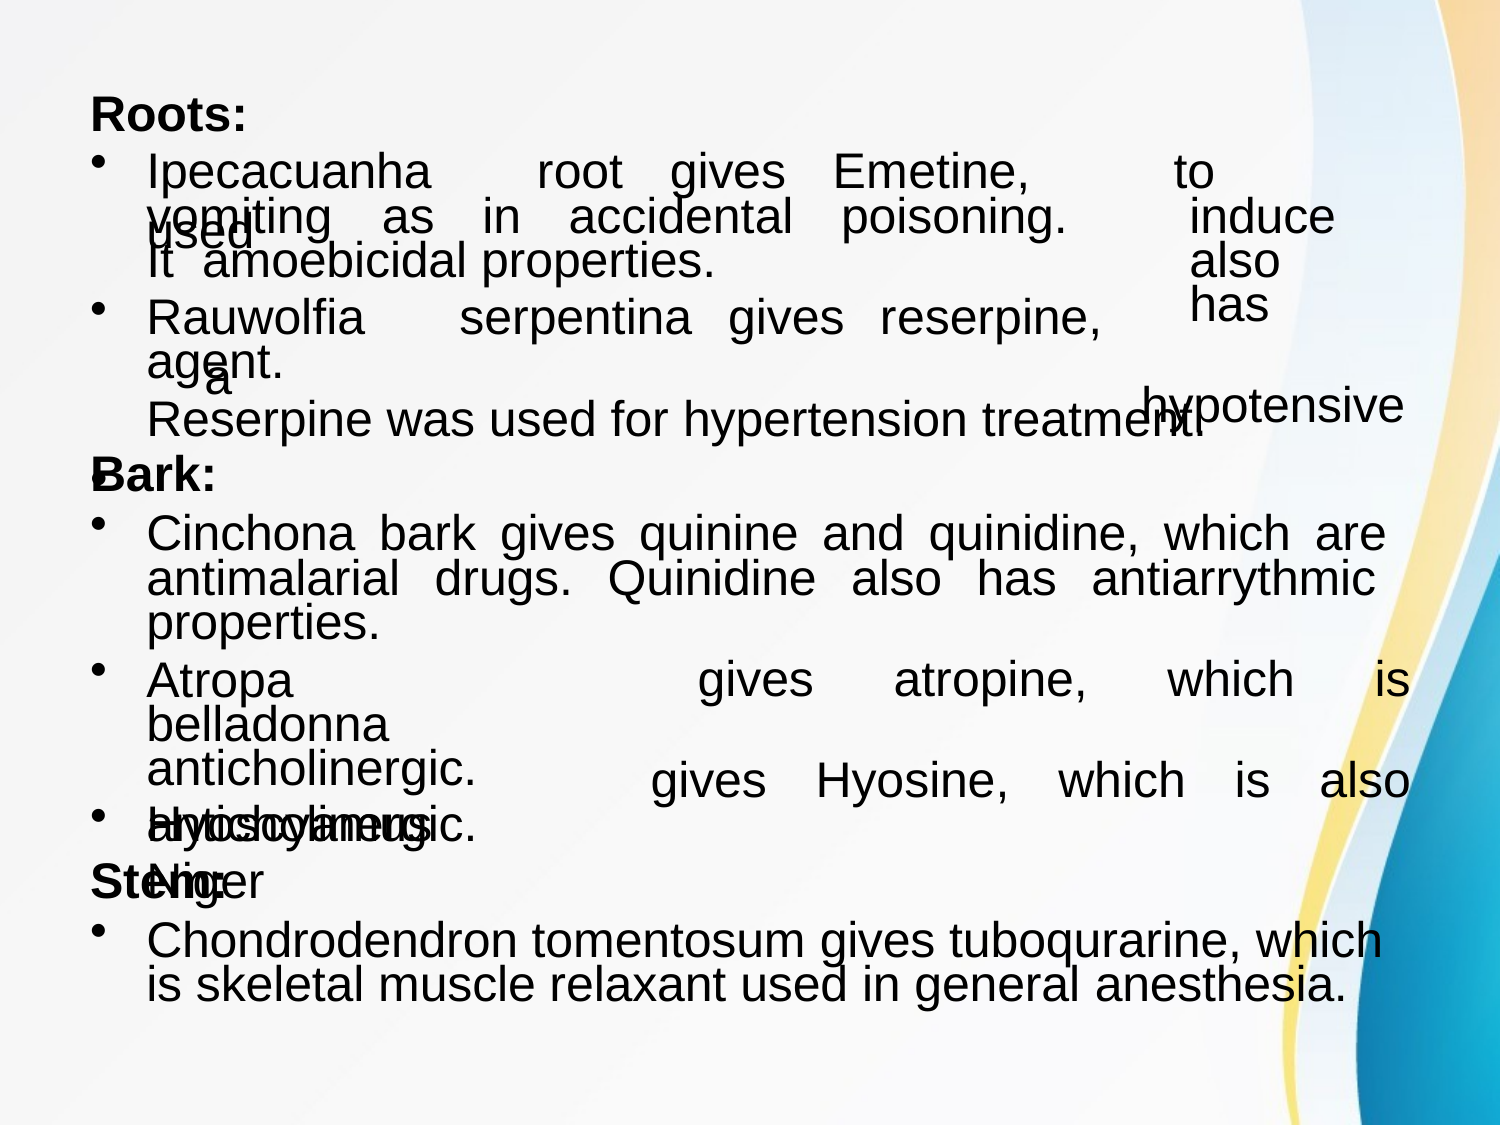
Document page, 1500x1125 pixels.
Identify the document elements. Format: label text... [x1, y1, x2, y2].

text_box Rauwolfia serpentina gives reserpine, a • [87, 282, 1110, 440]
picture [0, 0, 1500, 1125]
text_box Atropa belladonna anticholinergic. Hyoscyamus Niger [87, 644, 619, 790]
text_box Roots: [87, 78, 251, 136]
text_box vomiting as in accidental poisoning. It amoebicidal properties. [144, 180, 1140, 287]
text_box anticholinergic. Stem: Chondrodendron tomentosum gives tuboqurarine, which is skeletal muscle relaxant used in general anesthesia. [87, 790, 1412, 1011]
text_box Bark: Cinchona bark gives quinine and quinidine, which are antimalarial drugs. Quinidine also has antiarrythmic properties. [87, 440, 1412, 649]
text_box Reserpine was used for hypertension treatment. [144, 383, 1213, 440]
text_box gives atropine, which is gives Hyosine, which is also [647, 644, 1412, 790]
text_box Ipecacuanha root gives Emetine, used [87, 136, 1130, 259]
text_box to induce also has hypotensive [1140, 136, 1412, 433]
